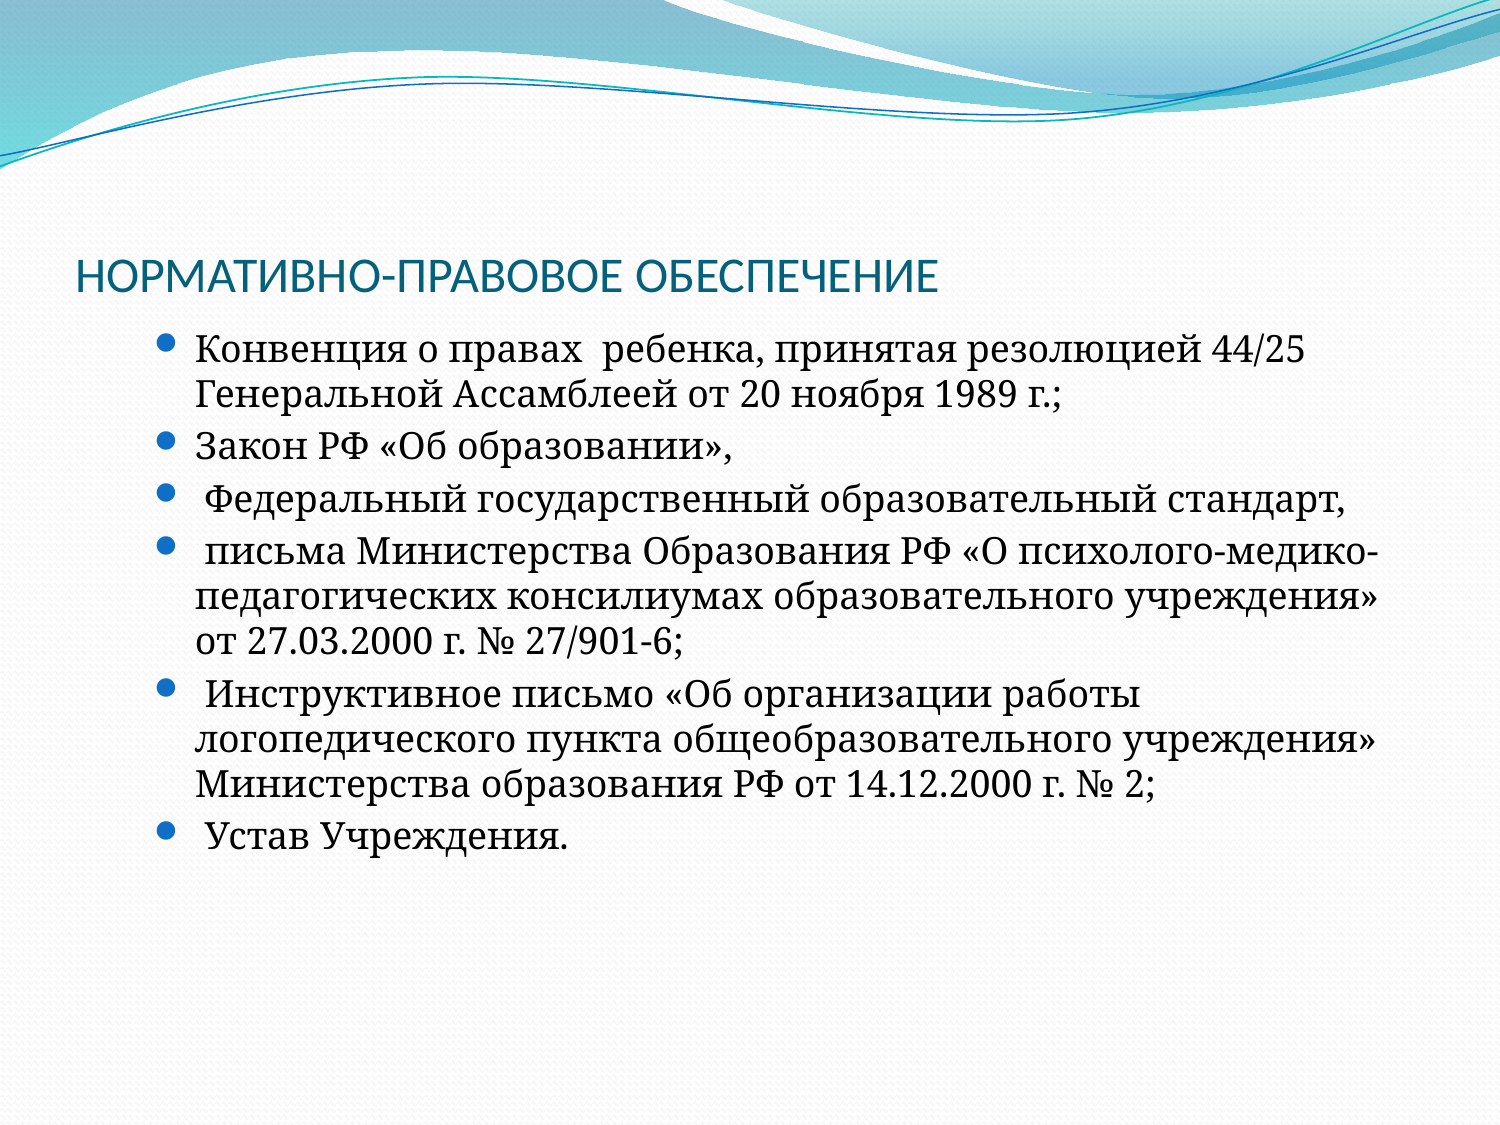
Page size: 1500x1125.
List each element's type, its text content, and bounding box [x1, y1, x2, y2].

list Конвенция о правах ребенка, принятая резолюцией 44/25 Генеральной Ассамблеей от 20 ноября 1989 г.; Закон РФ «Об образовании», Федеральный государственный образовательный стандарт, письма Министерства Образования РФ «О психолого-медико-педагогических консилиумах образовательного учреждения» от 27.03.2000 г. № 27/901-6; Инструктивное письмо «Об организации работы логопедического пункта общеобразовательного учреждения» Министерства образования РФ от 14.12.2000 г. № 2; Устав Учреждения. [75, 317, 1425, 1038]
title НОРМАТИВНО-ПРАВОВОЕ ОБЕСПЕЧЕНИЕ [75, 115, 1425, 303]
